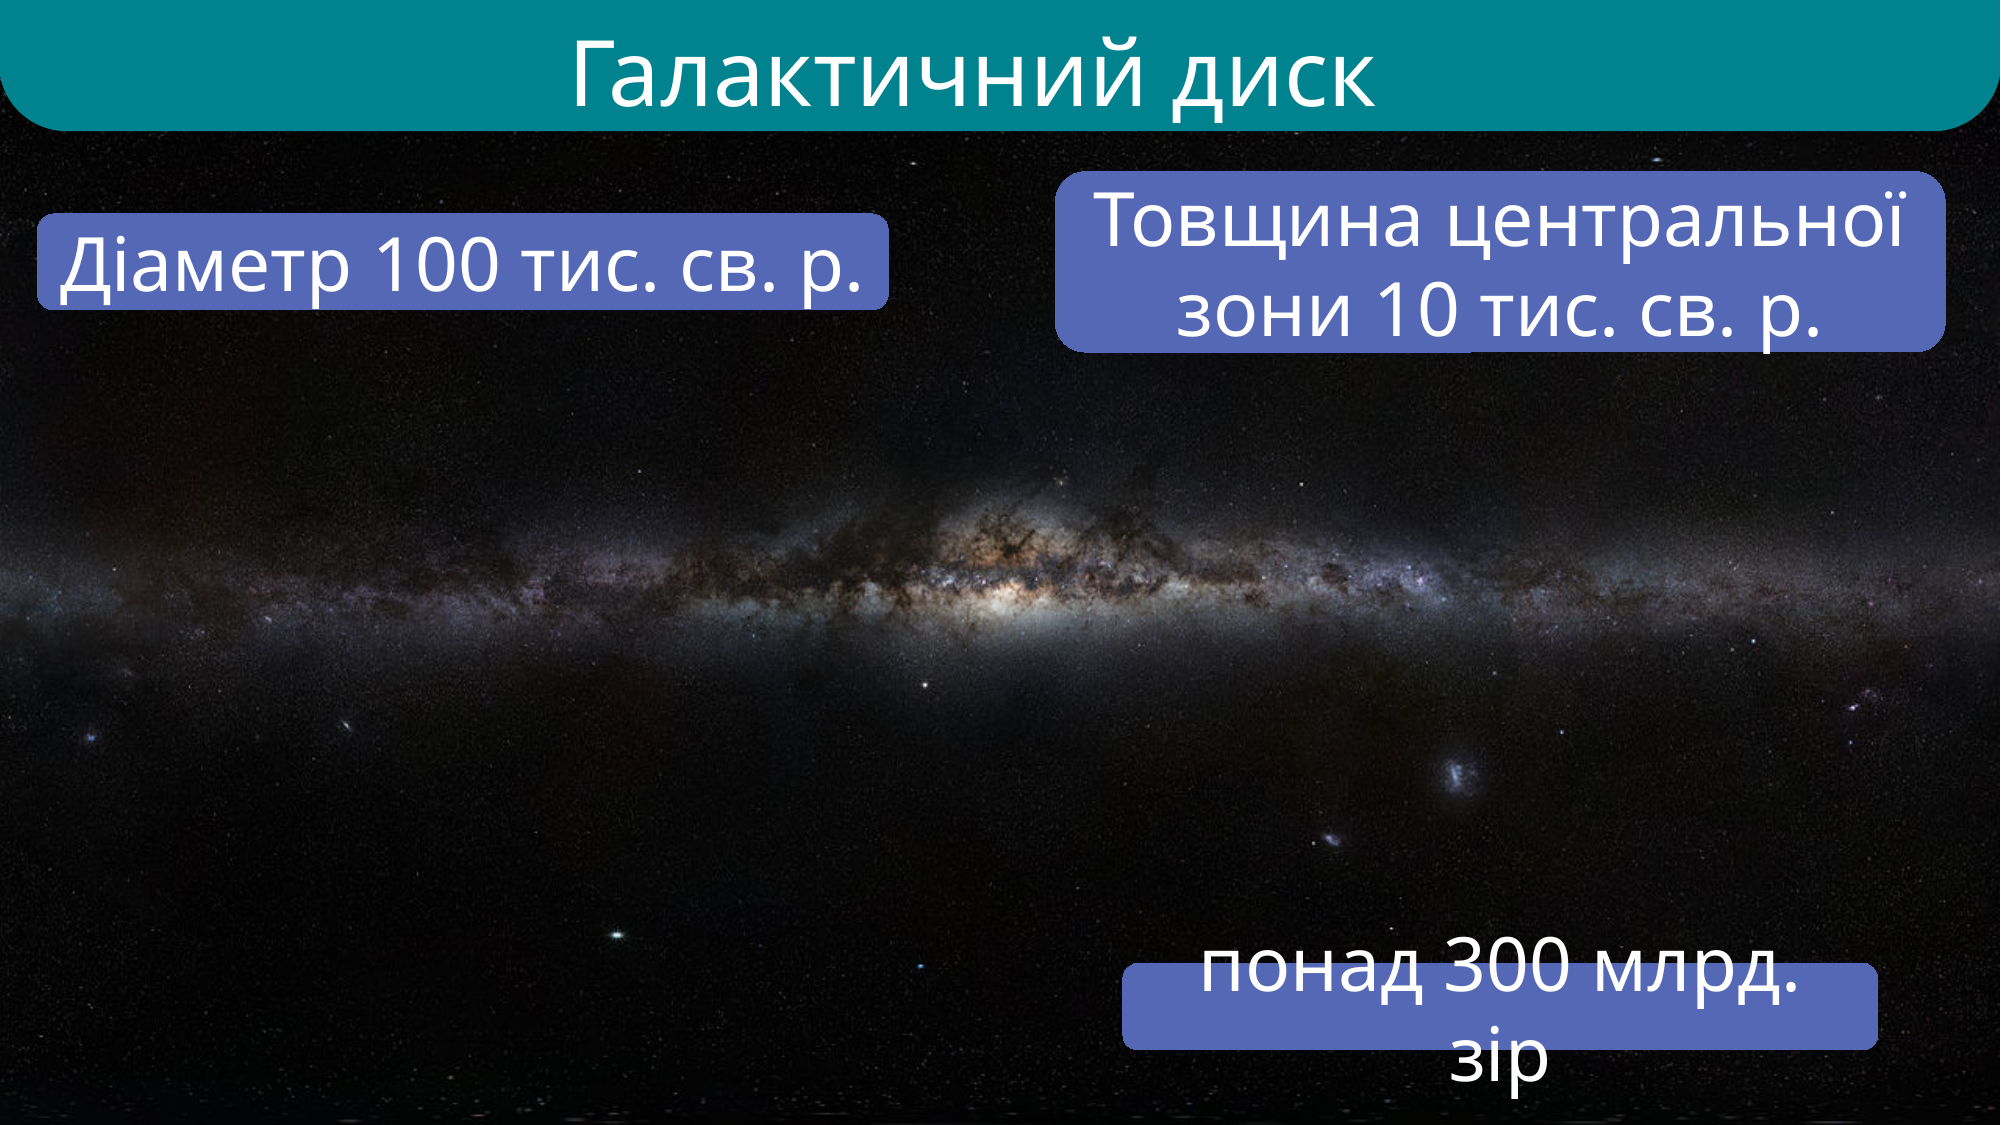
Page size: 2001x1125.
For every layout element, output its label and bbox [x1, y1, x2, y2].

text_box [0, 0, 2000, 133]
picture [0, 0, 2001, 1125]
